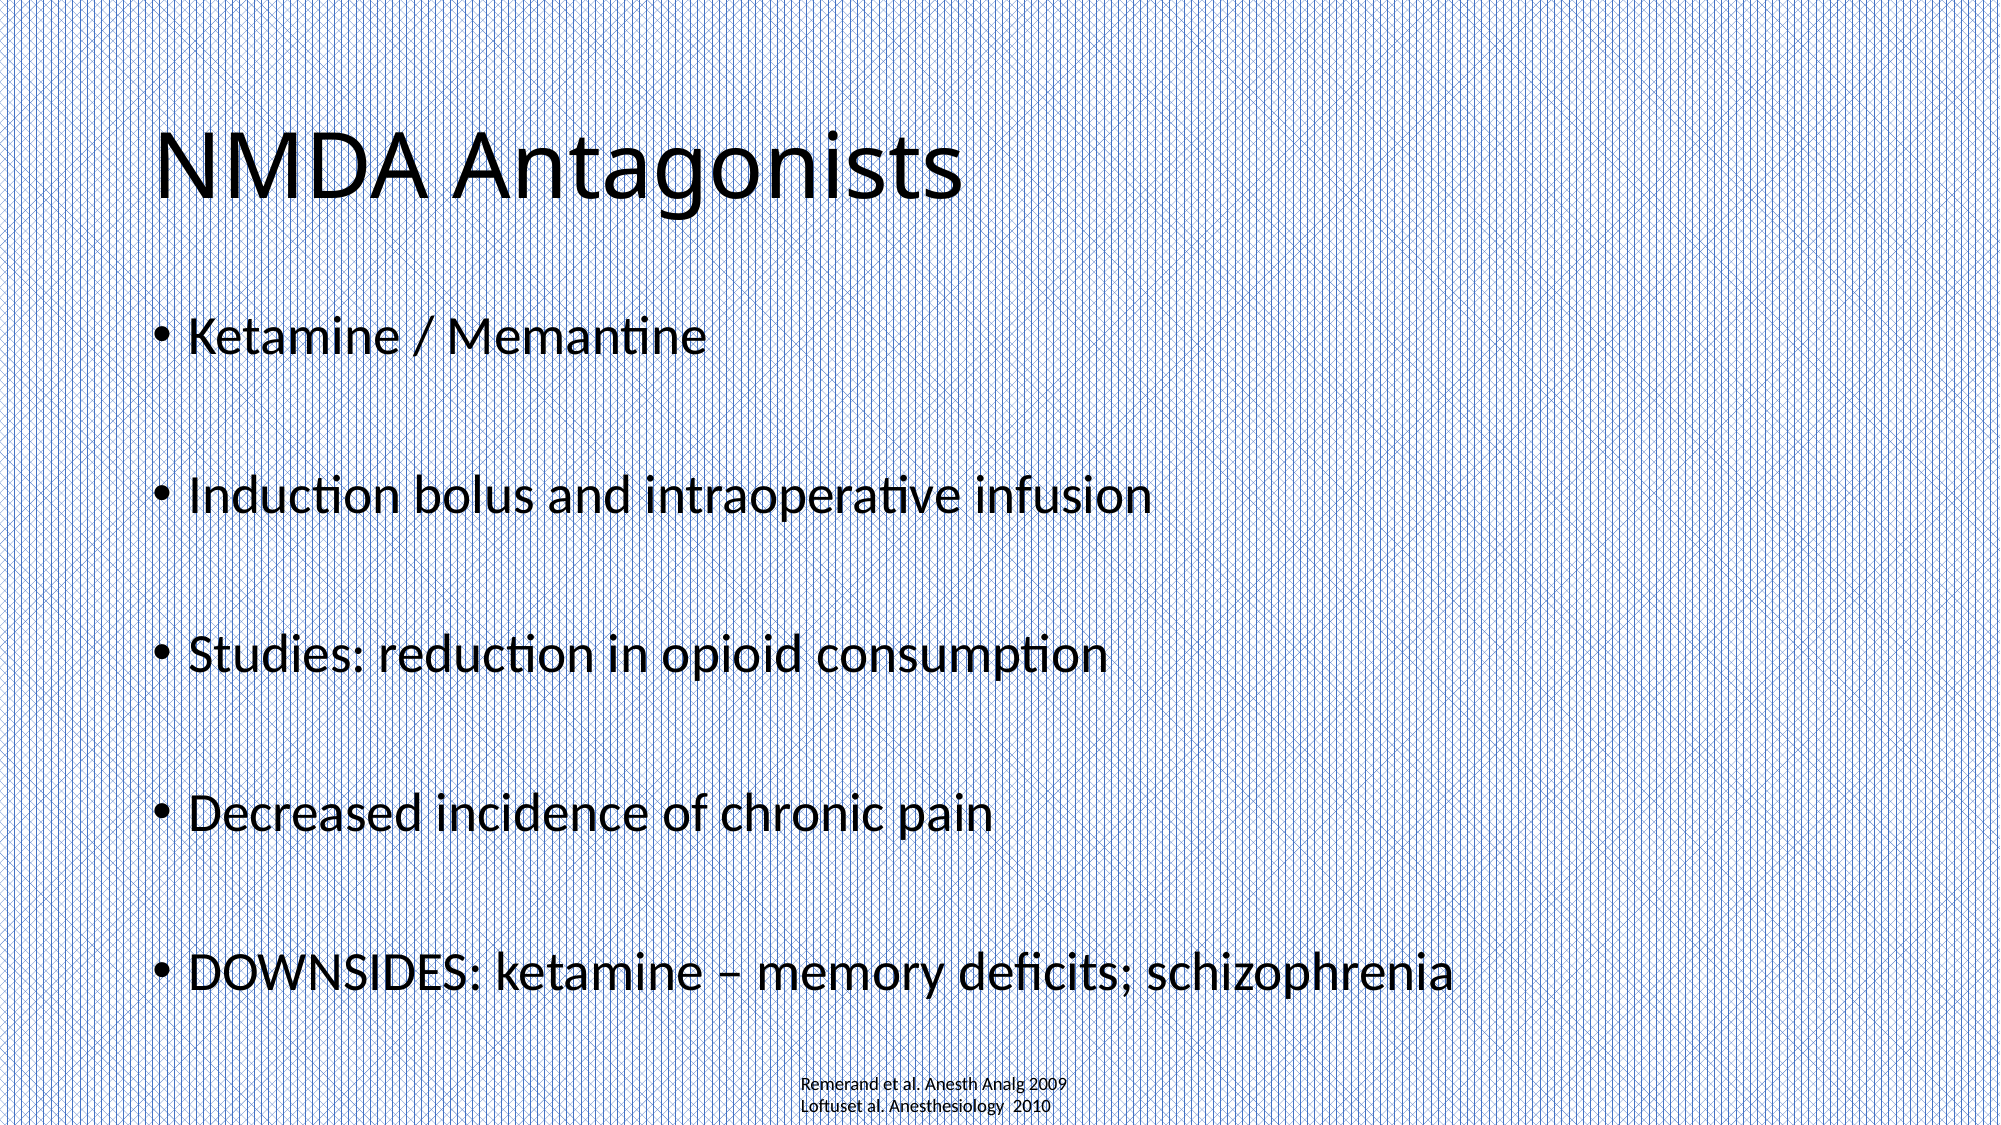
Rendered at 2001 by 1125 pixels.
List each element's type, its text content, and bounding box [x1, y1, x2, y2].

list Ketamine / Memantine Induction bolus and intraoperative infusion Studies: reduction in opioid consumption Decreased incidence of chronic pain DOWNSIDES: ketamine – memory deficits; schizophrenia [137, 299, 1863, 1014]
text_box Remerand et al. Anesth Analg 2009 Loftuset al. Anesthesiology 2010 [786, 1064, 1082, 1125]
title NMDA Antagonists [137, 59, 1863, 278]
